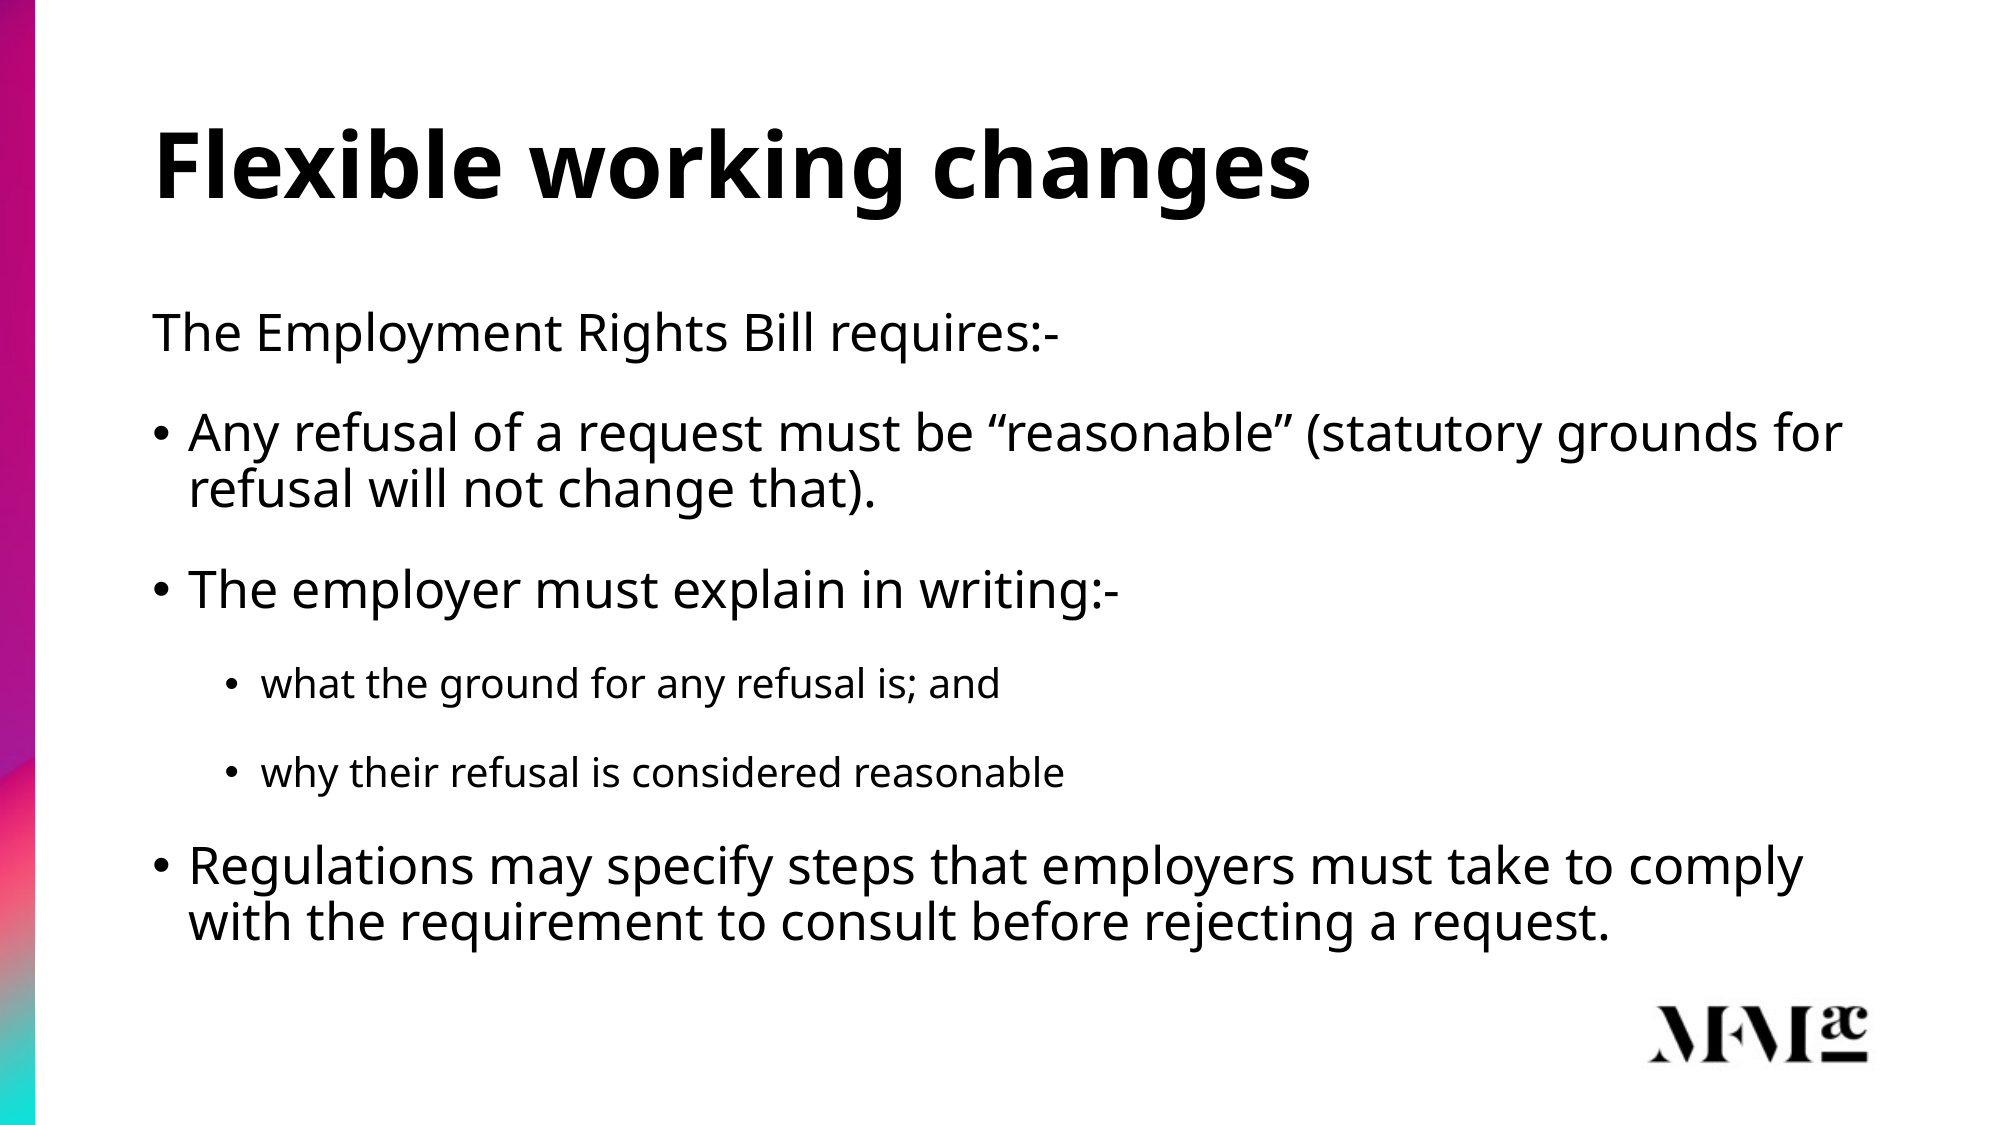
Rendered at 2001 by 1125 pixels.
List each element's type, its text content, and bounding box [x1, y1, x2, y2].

picture [1640, 997, 1875, 1071]
list The Employment Rights Bill requires:- Any refusal of a request must be “reasonable” (statutory grounds for refusal will not change that). The employer must explain in writing:- what the ground for any refusal is; and why their refusal is considered reasonable Regulations may specify steps that employers must take to comply with the requirement to consult before rejecting a request. [137, 299, 1863, 966]
picture [0, 0, 35, 1125]
title Flexible working changes [137, 59, 1863, 278]
